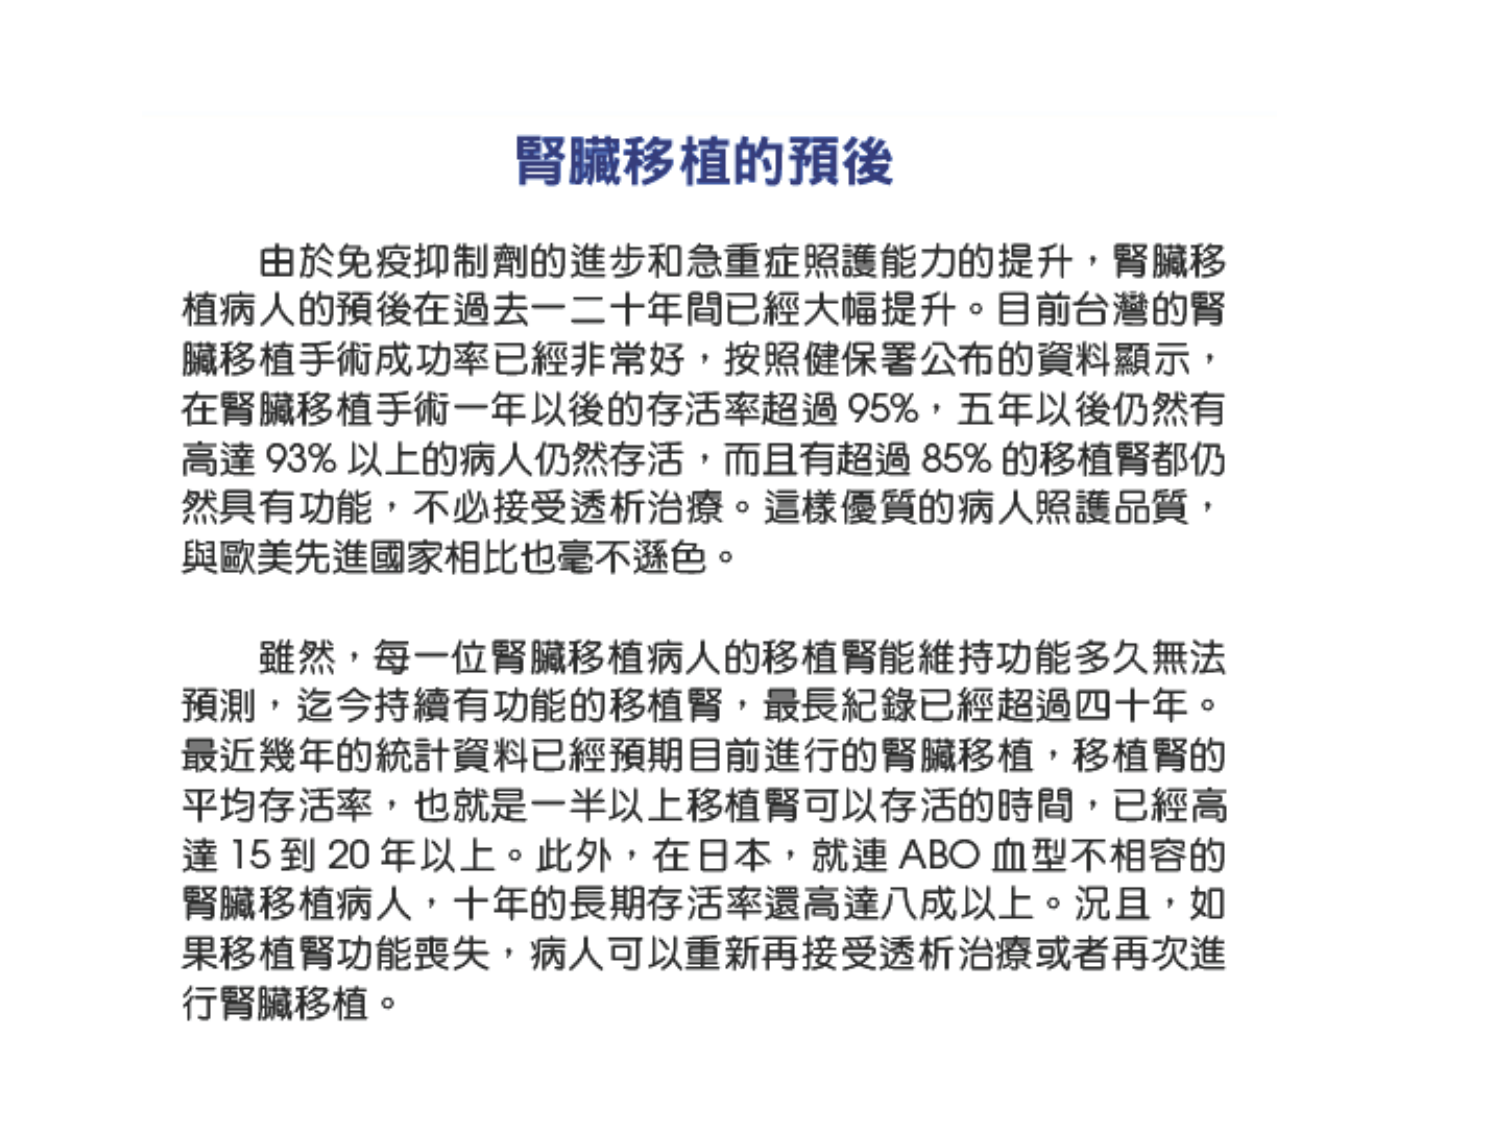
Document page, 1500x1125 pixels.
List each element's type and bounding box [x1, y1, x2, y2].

picture [142, 110, 1277, 1039]
